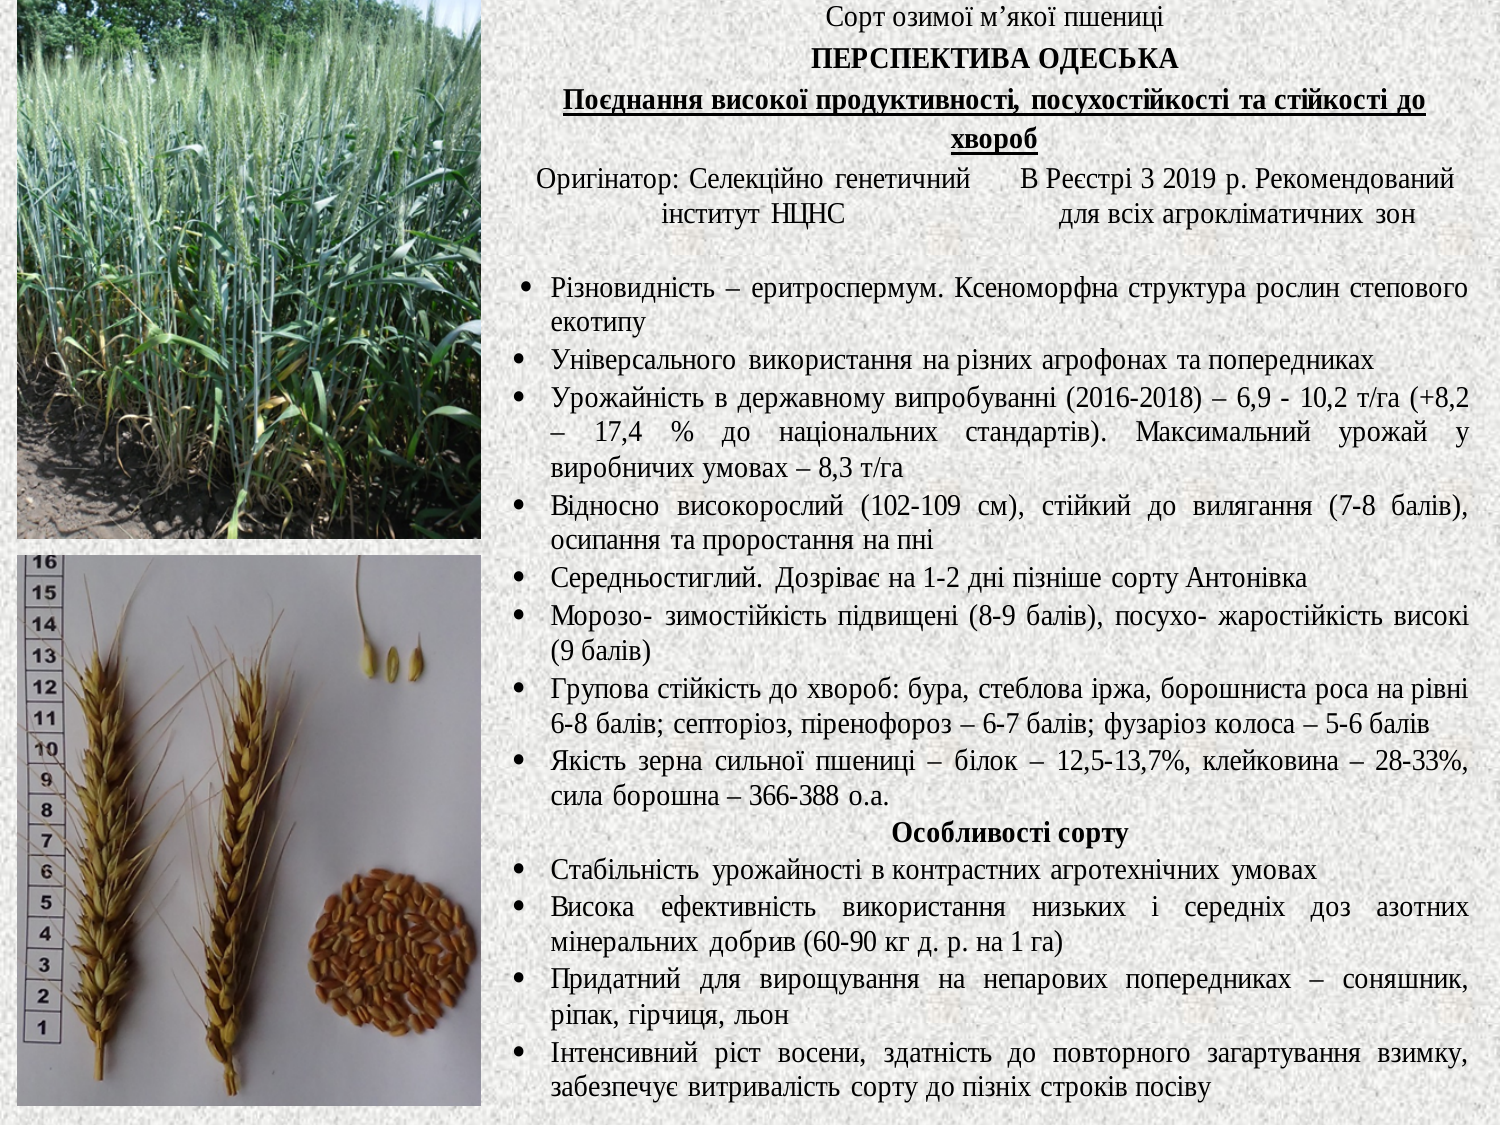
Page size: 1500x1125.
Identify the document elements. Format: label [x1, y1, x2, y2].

picture [0, 0, 1500, 1125]
list [509, 0, 1483, 1107]
list [17, 0, 481, 540]
